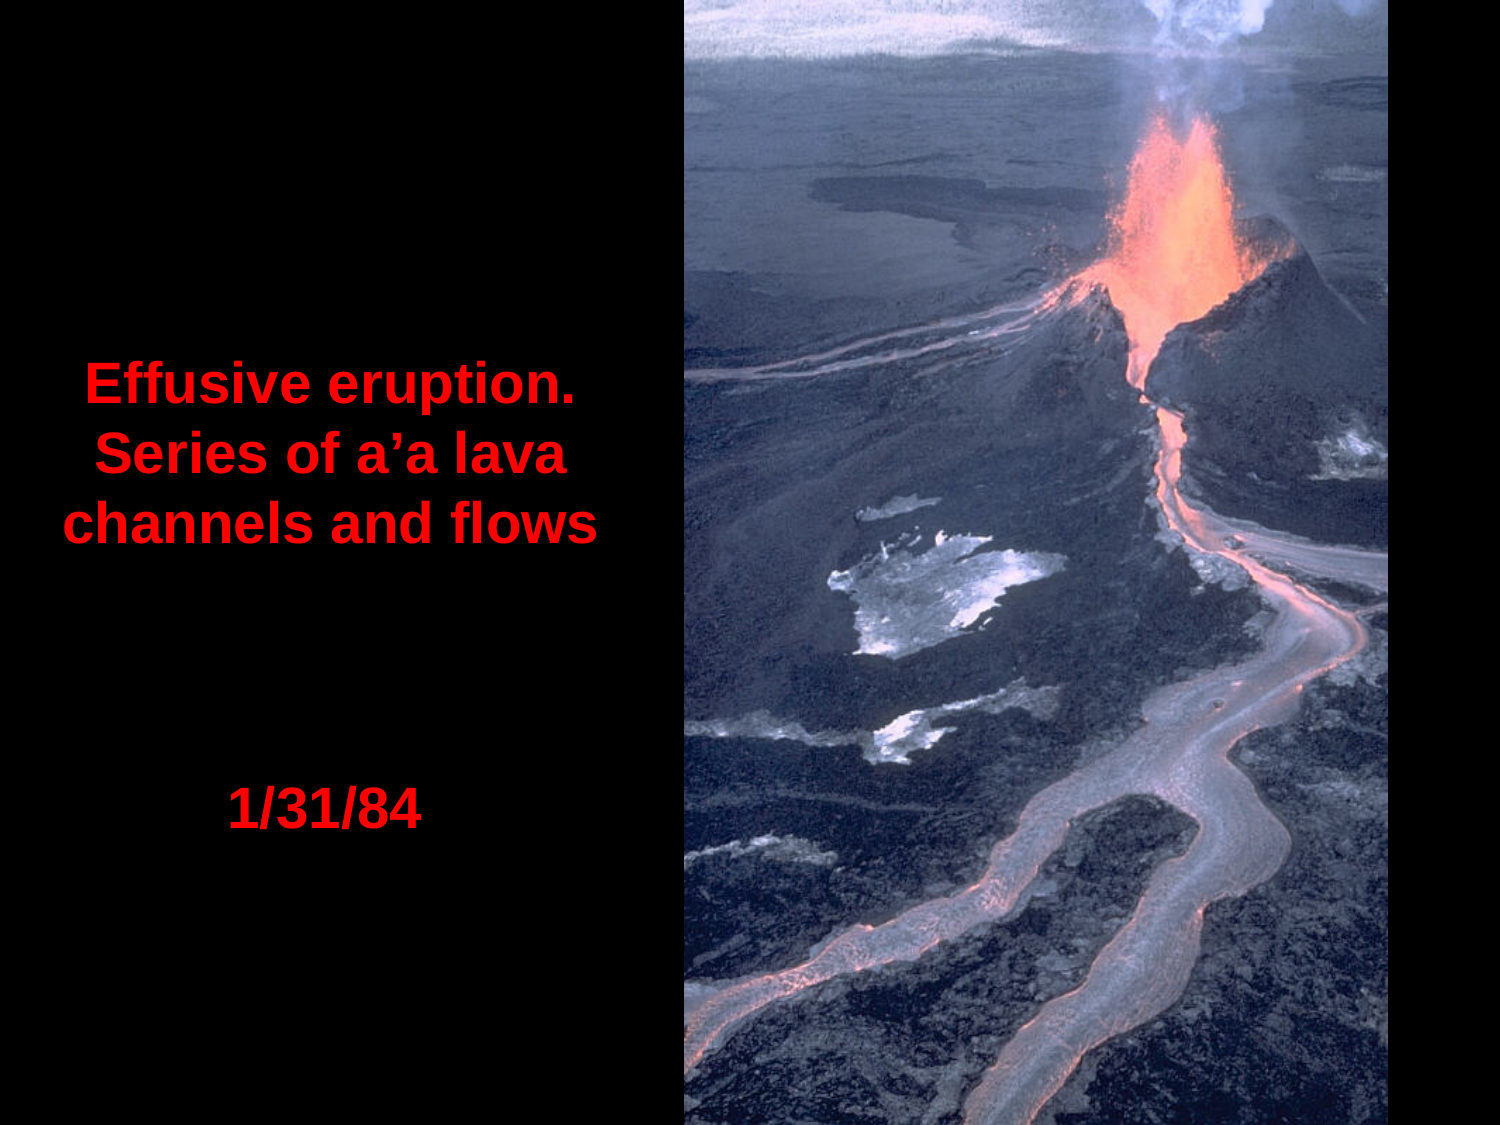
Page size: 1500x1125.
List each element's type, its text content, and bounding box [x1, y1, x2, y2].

picture [684, 0, 1388, 1125]
text_box 1/31/84 [150, 762, 500, 848]
text_box Effusive eruption. Series of a’a lava channels and flows [37, 337, 625, 563]
